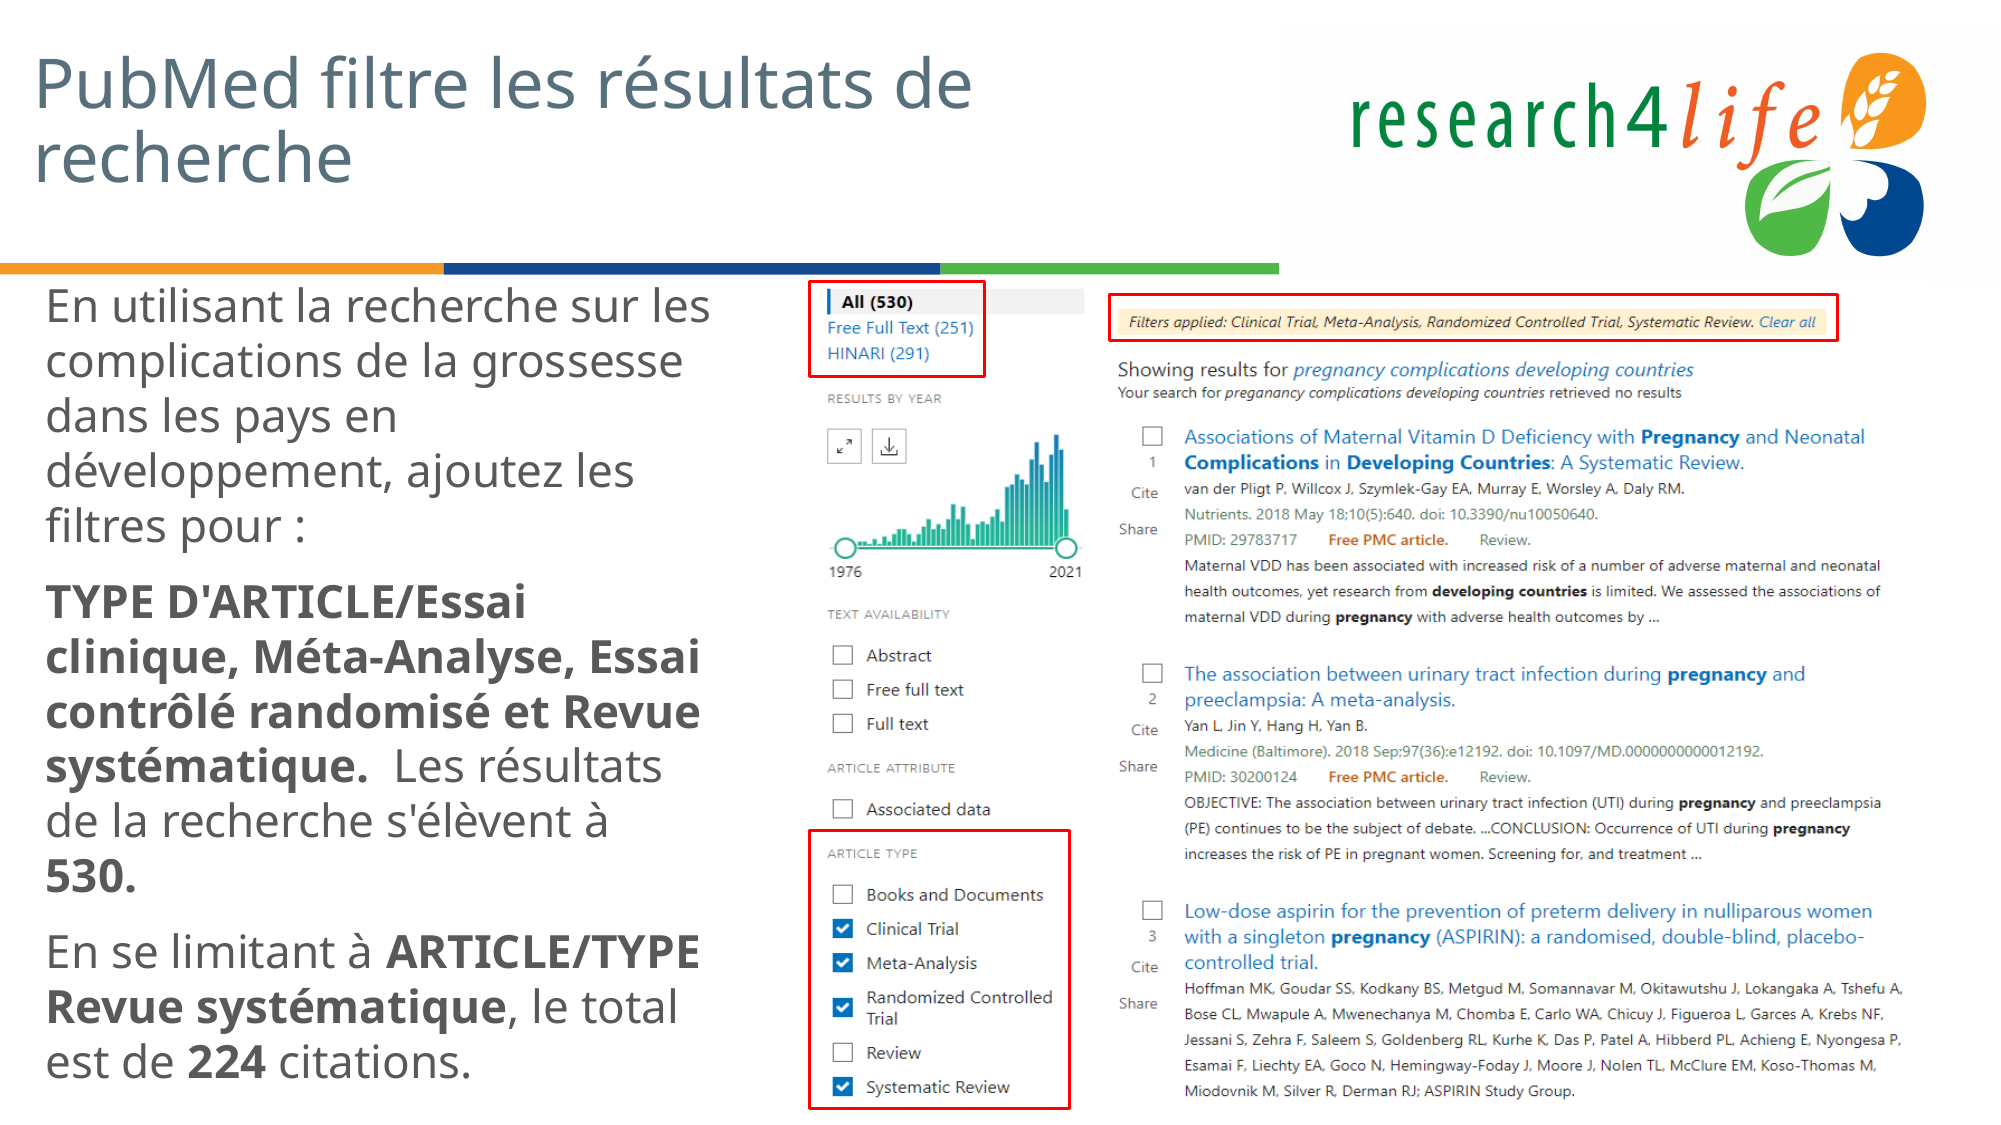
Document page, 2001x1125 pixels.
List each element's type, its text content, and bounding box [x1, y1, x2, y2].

list En utilisant la recherche sur les complications de la grossesse dans les pays en développement, ajoutez les filtres pour : TYPE D'ARTICLE/Essai clinique, Méta-Analyse, Essai contrôlé randomisé et Revue systématique. Les résultats de la recherche s'élèvent à 530. En se limitant à ARTICLE/TYPE Revue systématique, le total est de 224 citations. [18, 268, 728, 1125]
title PubMed filtre les résultats de recherche [18, 41, 1203, 220]
picture [797, 22, 2000, 1109]
